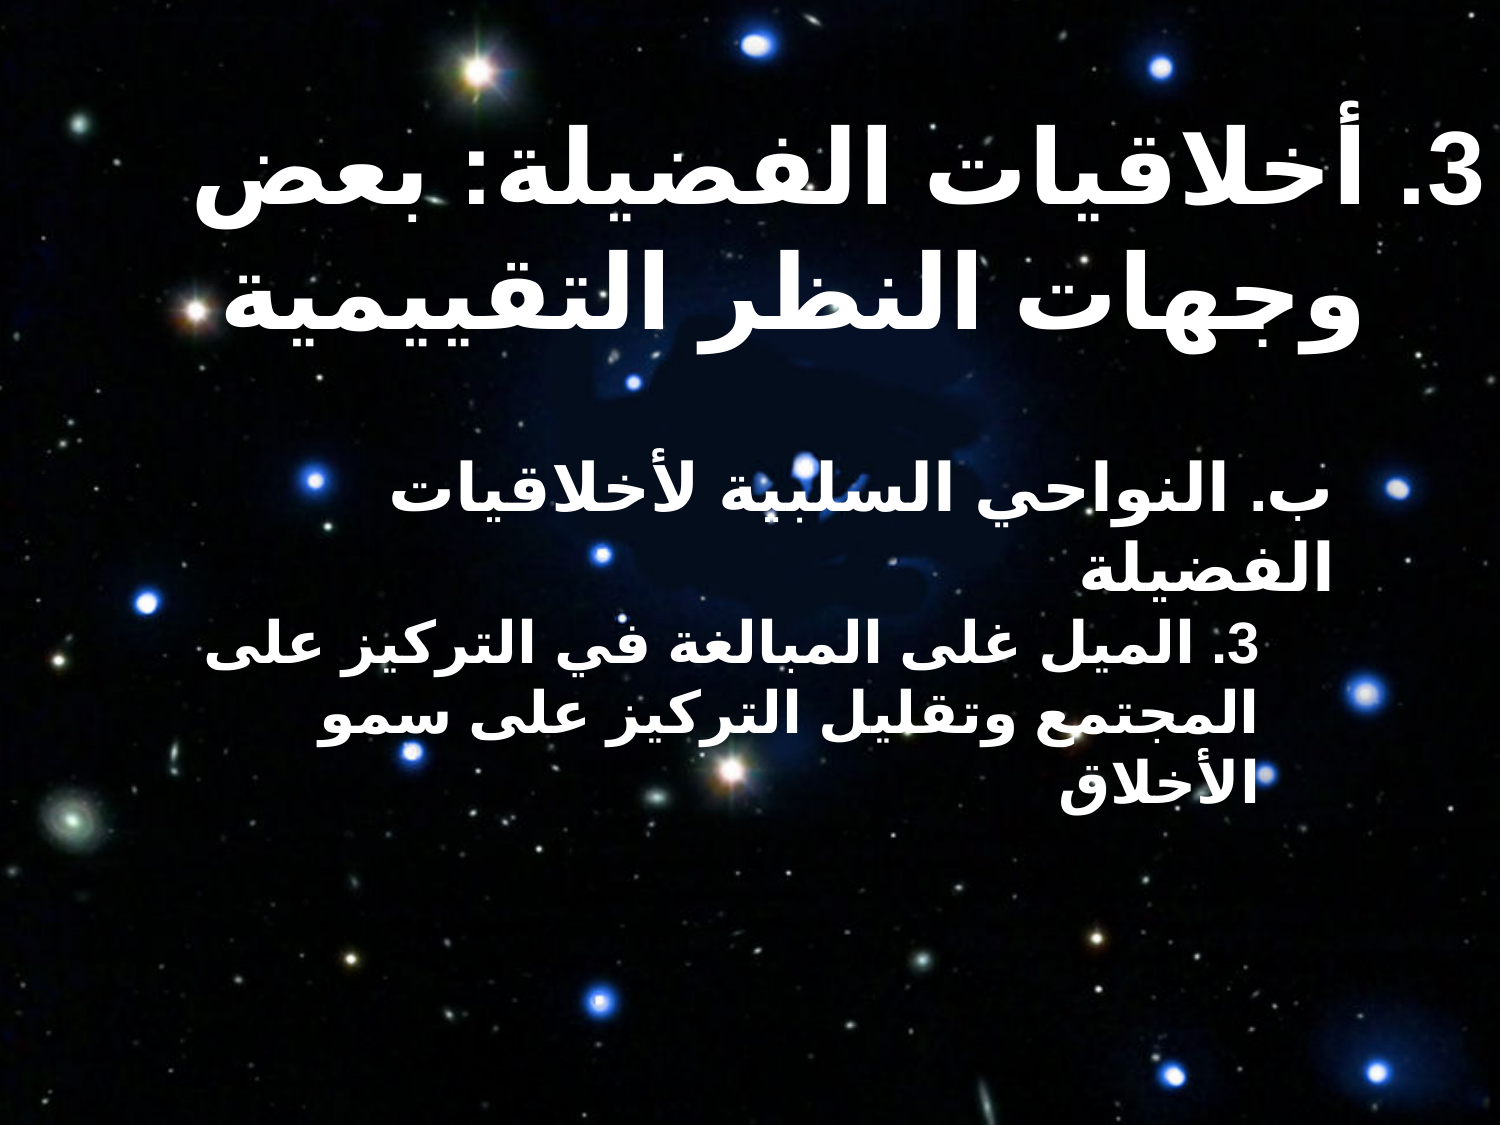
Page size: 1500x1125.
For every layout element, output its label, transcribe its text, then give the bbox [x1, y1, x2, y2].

picture [0, 370, 1500, 1125]
text_box 3. أخلاقيات الفضيلة: بعض وجهات النظر التقييمية [0, 87, 1500, 363]
picture [0, 0, 1500, 87]
text_box [0, 363, 1500, 370]
text_box ب. النواحي السلبية لأخلاقيات الفضيلة 3. الميل غلى المبالغة في التركيز على المجتمع وتقليل التركيز على سمو الأخلاق [162, 437, 1350, 823]
